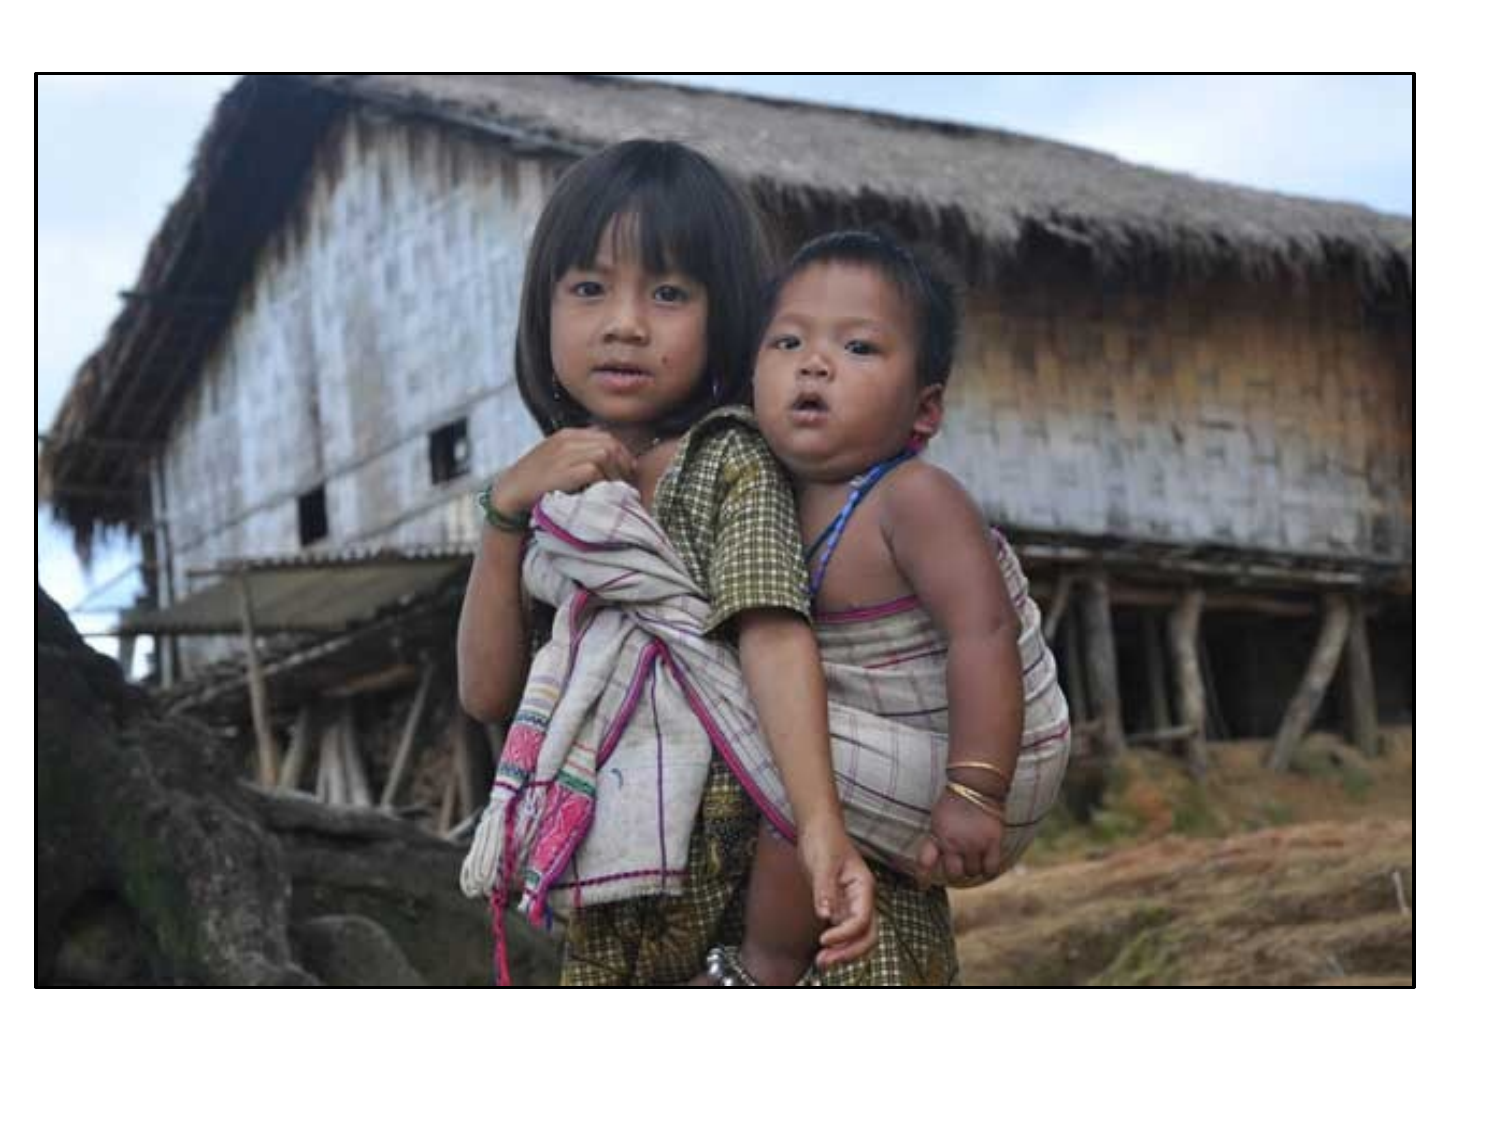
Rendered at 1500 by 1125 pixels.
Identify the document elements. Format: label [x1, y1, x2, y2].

picture [37, 74, 1413, 986]
